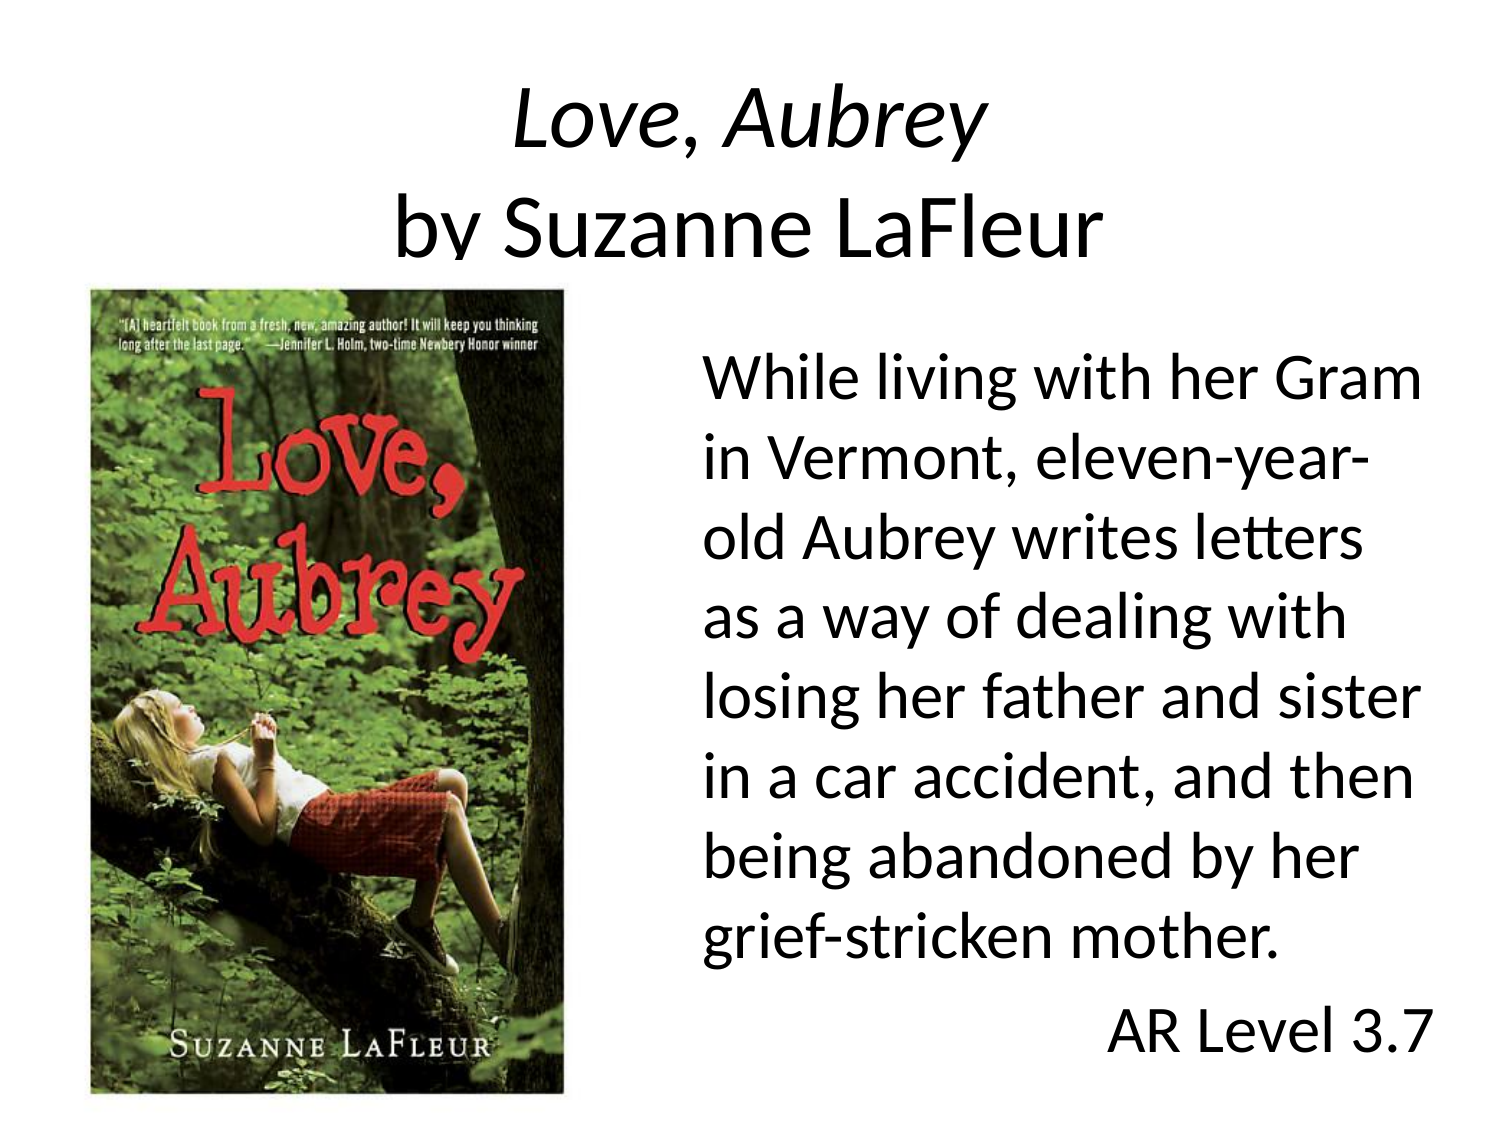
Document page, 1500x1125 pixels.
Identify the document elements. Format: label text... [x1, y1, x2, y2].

picture [62, 260, 593, 1123]
title Love, Aubrey by Suzanne LaFleur [75, 45, 1425, 288]
list While living with her Gram in Vermont, eleven-year-old Aubrey writes letters as a way of dealing with losing her father and sister in a car accident, and then being abandoned by her grief-stricken mother. AR Level 3.7 [687, 324, 1450, 1080]
